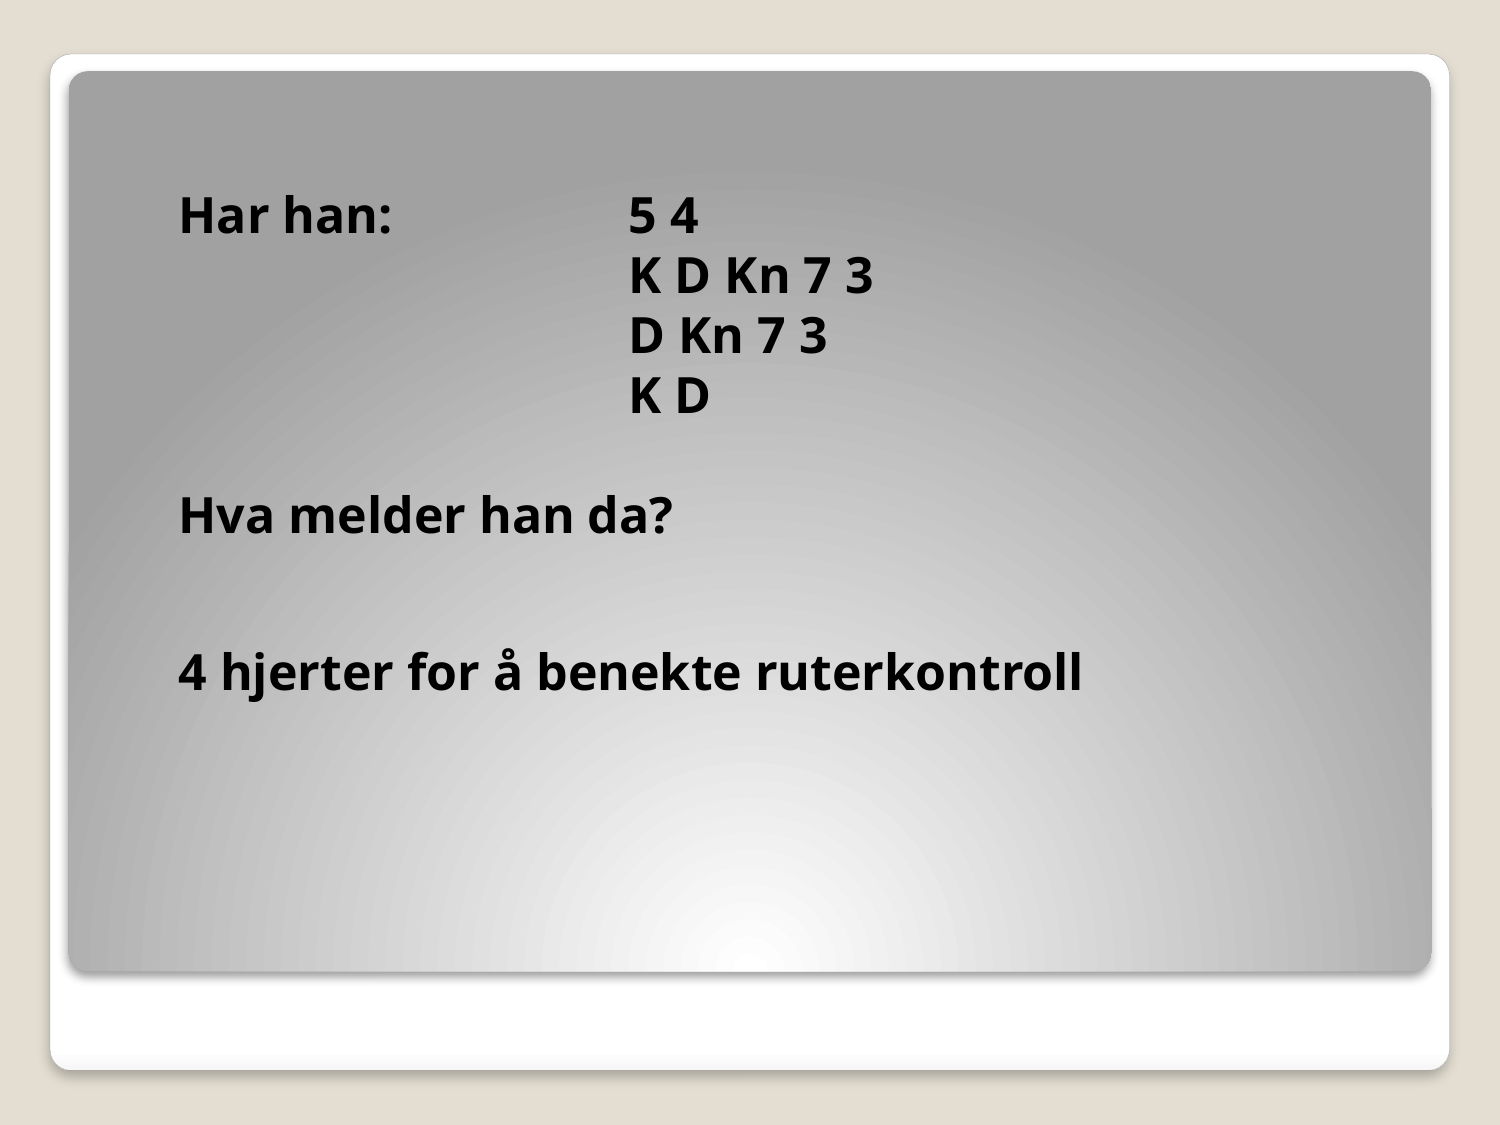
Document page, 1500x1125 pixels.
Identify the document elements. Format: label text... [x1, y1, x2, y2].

text_box 4 hjerter for å benekte ruterkontroll [163, 632, 1336, 753]
text_box Har han: 5 4 K D Kn 7 3 D Kn 7 3 K D Hva melder han da? [163, 175, 1336, 596]
